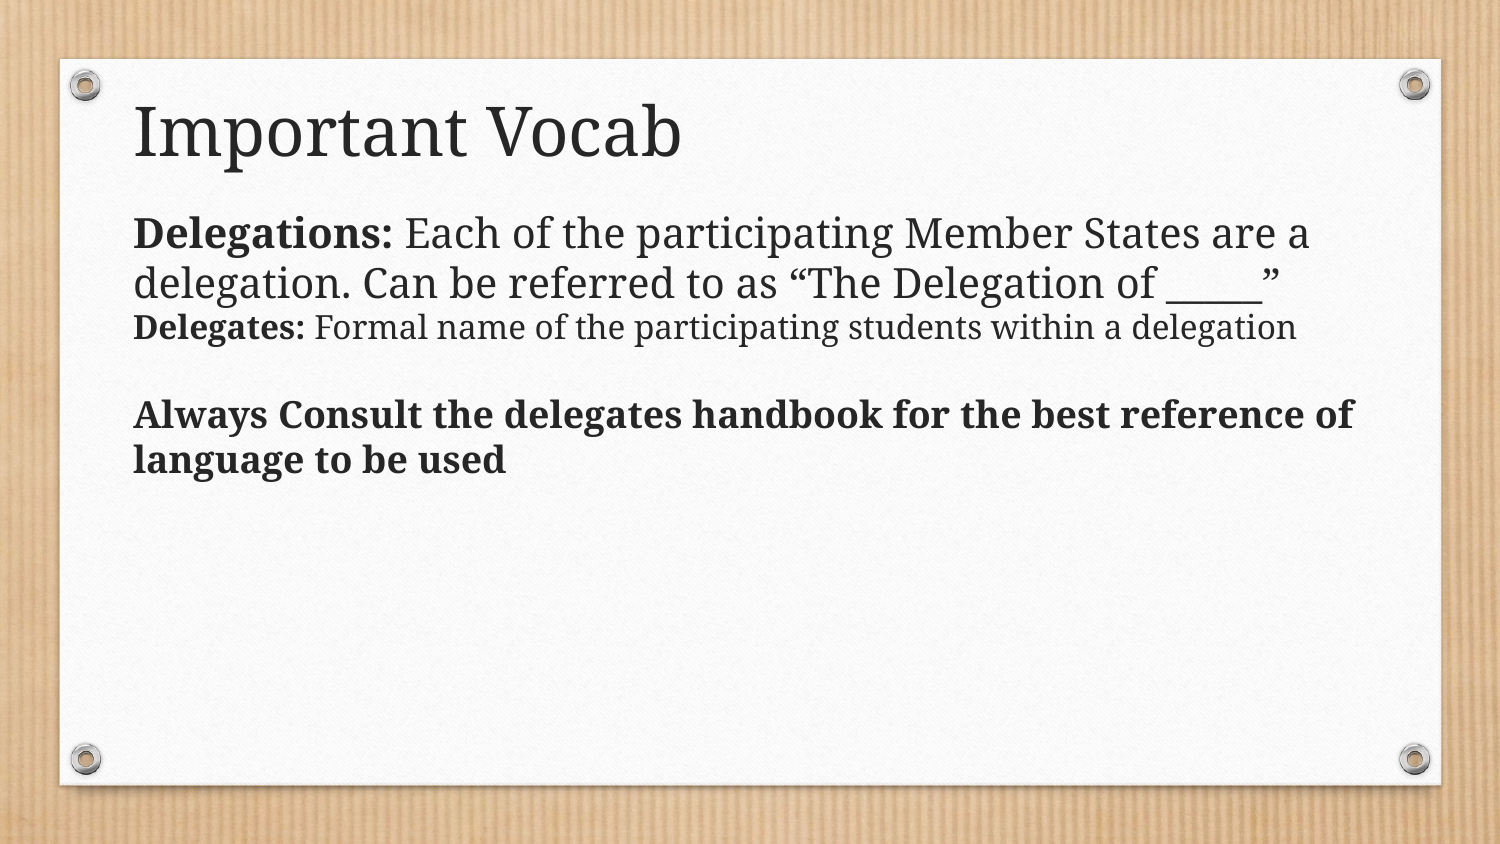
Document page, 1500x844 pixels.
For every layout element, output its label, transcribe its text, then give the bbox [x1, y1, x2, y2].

list Delegations: Each of the participating Member States are a delegation. Can be referred to as “The Delegation of _____” Delegates: Formal name of the participating students within a delegation Always Consult the delegates handbook for the best reference of language to be used [118, 191, 1382, 257]
picture [0, 0, 1500, 844]
title Important Vocab [118, 72, 1382, 167]
